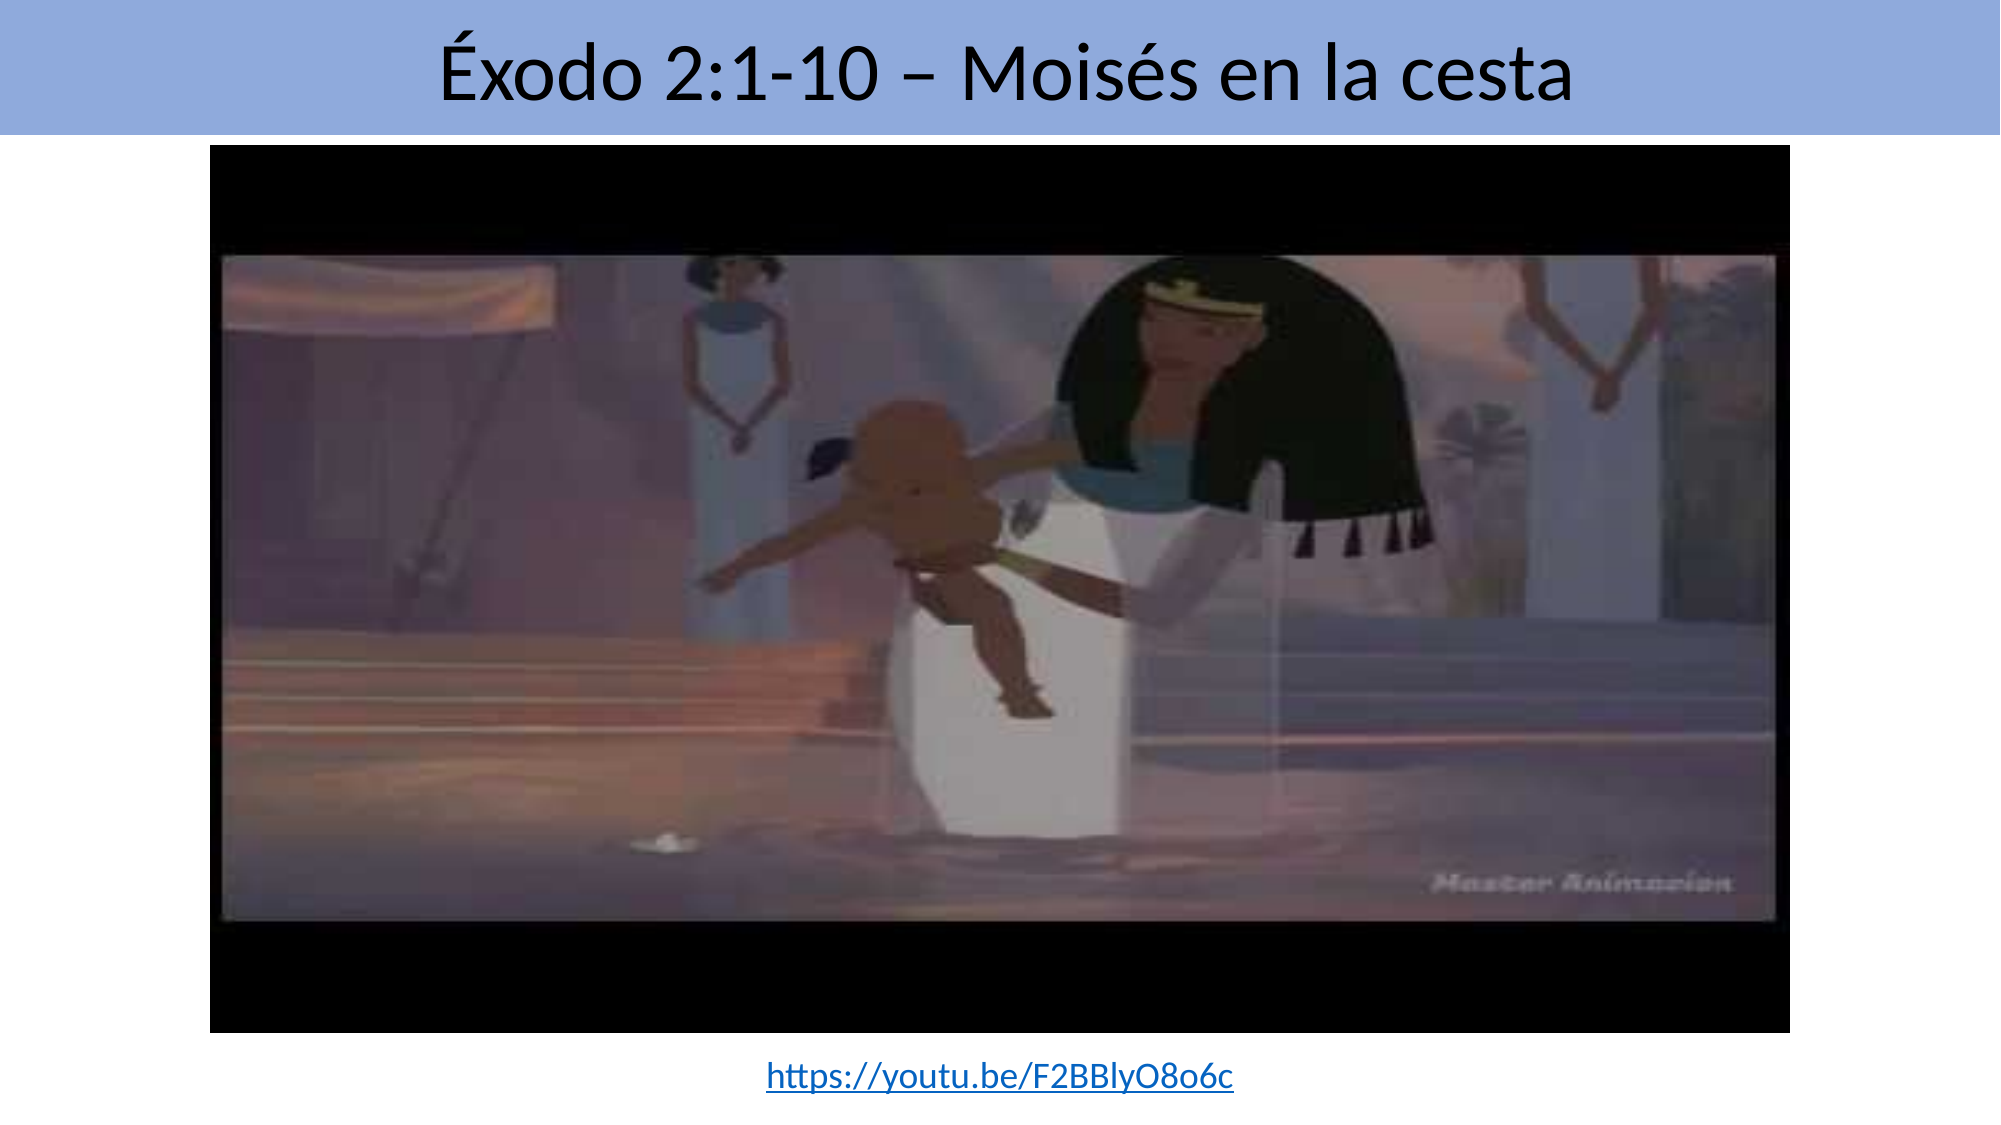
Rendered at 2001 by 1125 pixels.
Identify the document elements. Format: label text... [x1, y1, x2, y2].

text_box https://youtu.be/F2BBlyO8o6c [721, 1043, 1279, 1125]
text_box [0, 0, 2000, 136]
text_box Éxodo 2:1-10 – Moisés en la cesta [423, 9, 1610, 125]
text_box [209, 144, 1791, 1034]
